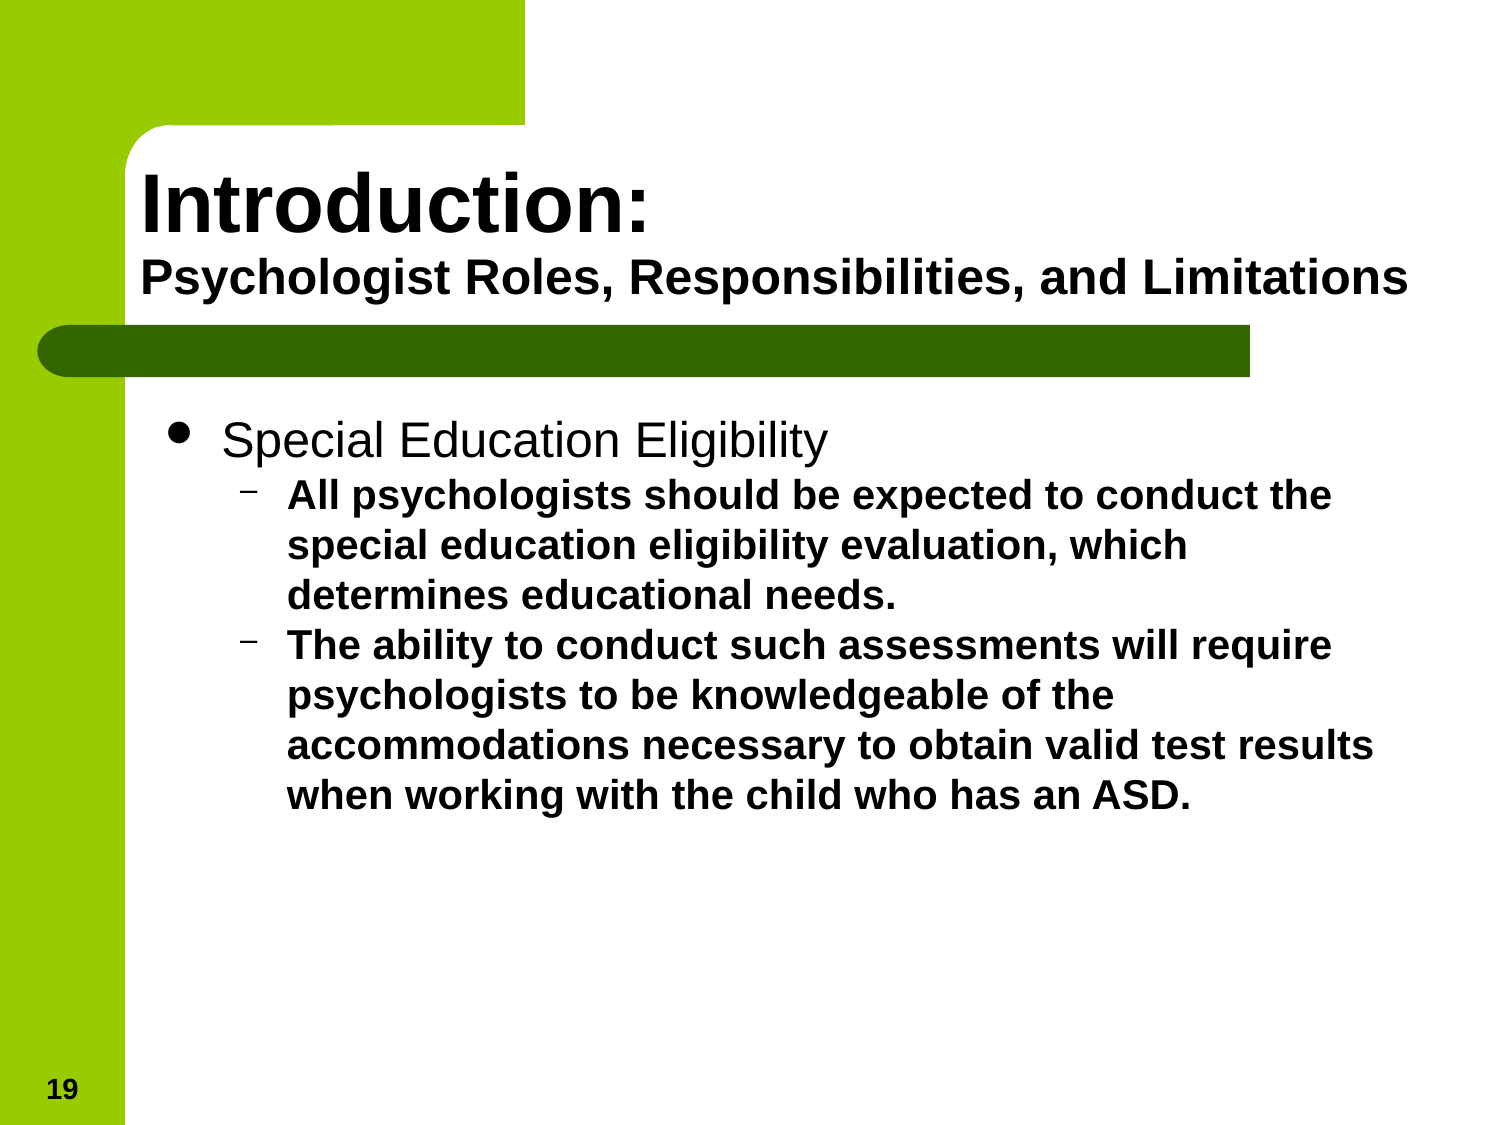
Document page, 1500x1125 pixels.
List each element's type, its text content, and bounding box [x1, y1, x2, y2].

title Introduction: Psychologist Roles, Responsibilities, and Limitations [124, 124, 1500, 313]
slide_number 19 [0, 1032, 126, 1113]
list Special Education Eligibility All psychologists should be expected to conduct the special education eligibility evaluation, which determines educational needs. The ability to conduct such assessments will require psychologists to be knowledgeable of the accommodations necessary to obtain valid test results when working with the child who has an ASD. [149, 399, 1426, 1125]
